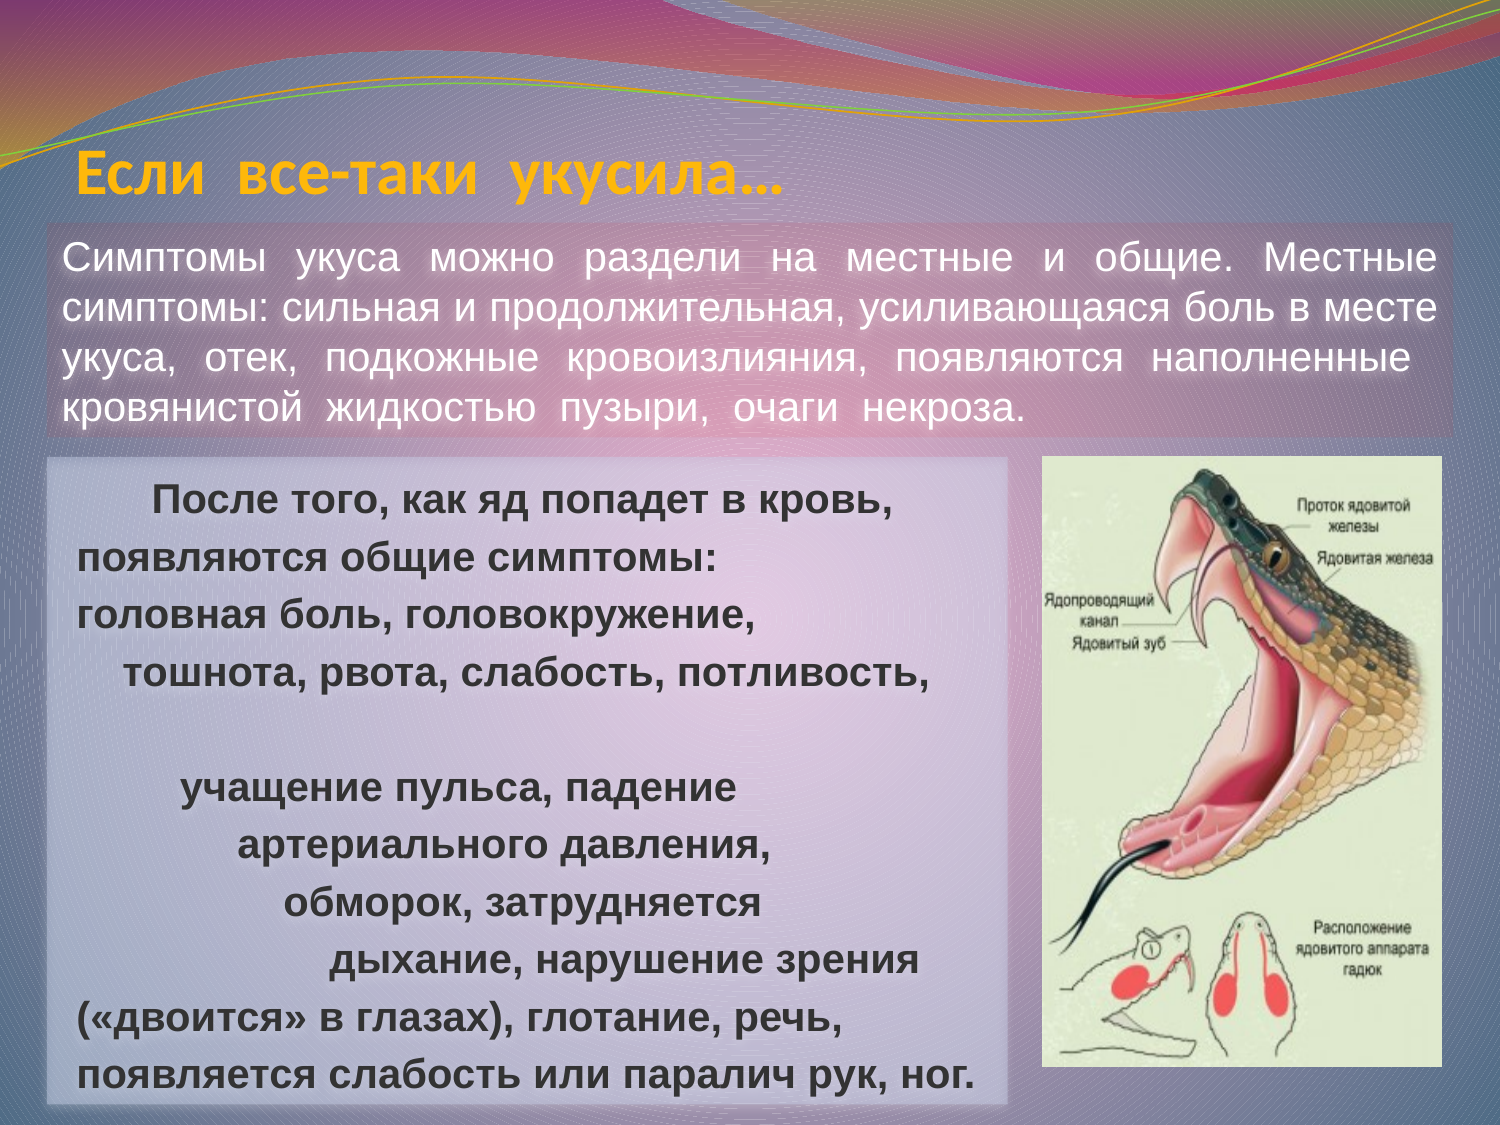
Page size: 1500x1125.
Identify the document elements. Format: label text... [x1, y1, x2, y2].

picture [1042, 456, 1442, 1067]
title Если все-таки укусила… [74, 115, 1438, 209]
text_box Симптомы укуса можно раздели на местные и общие. Местные симптомы: сильная и продолжительная, усиливающаяся боль в месте укуса, отек, подкожные кровоизлияния, появляются наполненные кровянистой жидкостью пузыри, очаги некроза. [46, 222, 1454, 438]
text_box После того, как яд попадет в кровь, появляются общие симптомы: головная боль, головокружение, тошнота, рвота, слабость, потливость, учащение пульса, падение артериального давления, обморок, затрудняется дыхание, нарушение зрения («двоится» в глазах), глотание, речь, появляется слабость или паралич рук, ног. [46, 456, 1008, 1105]
